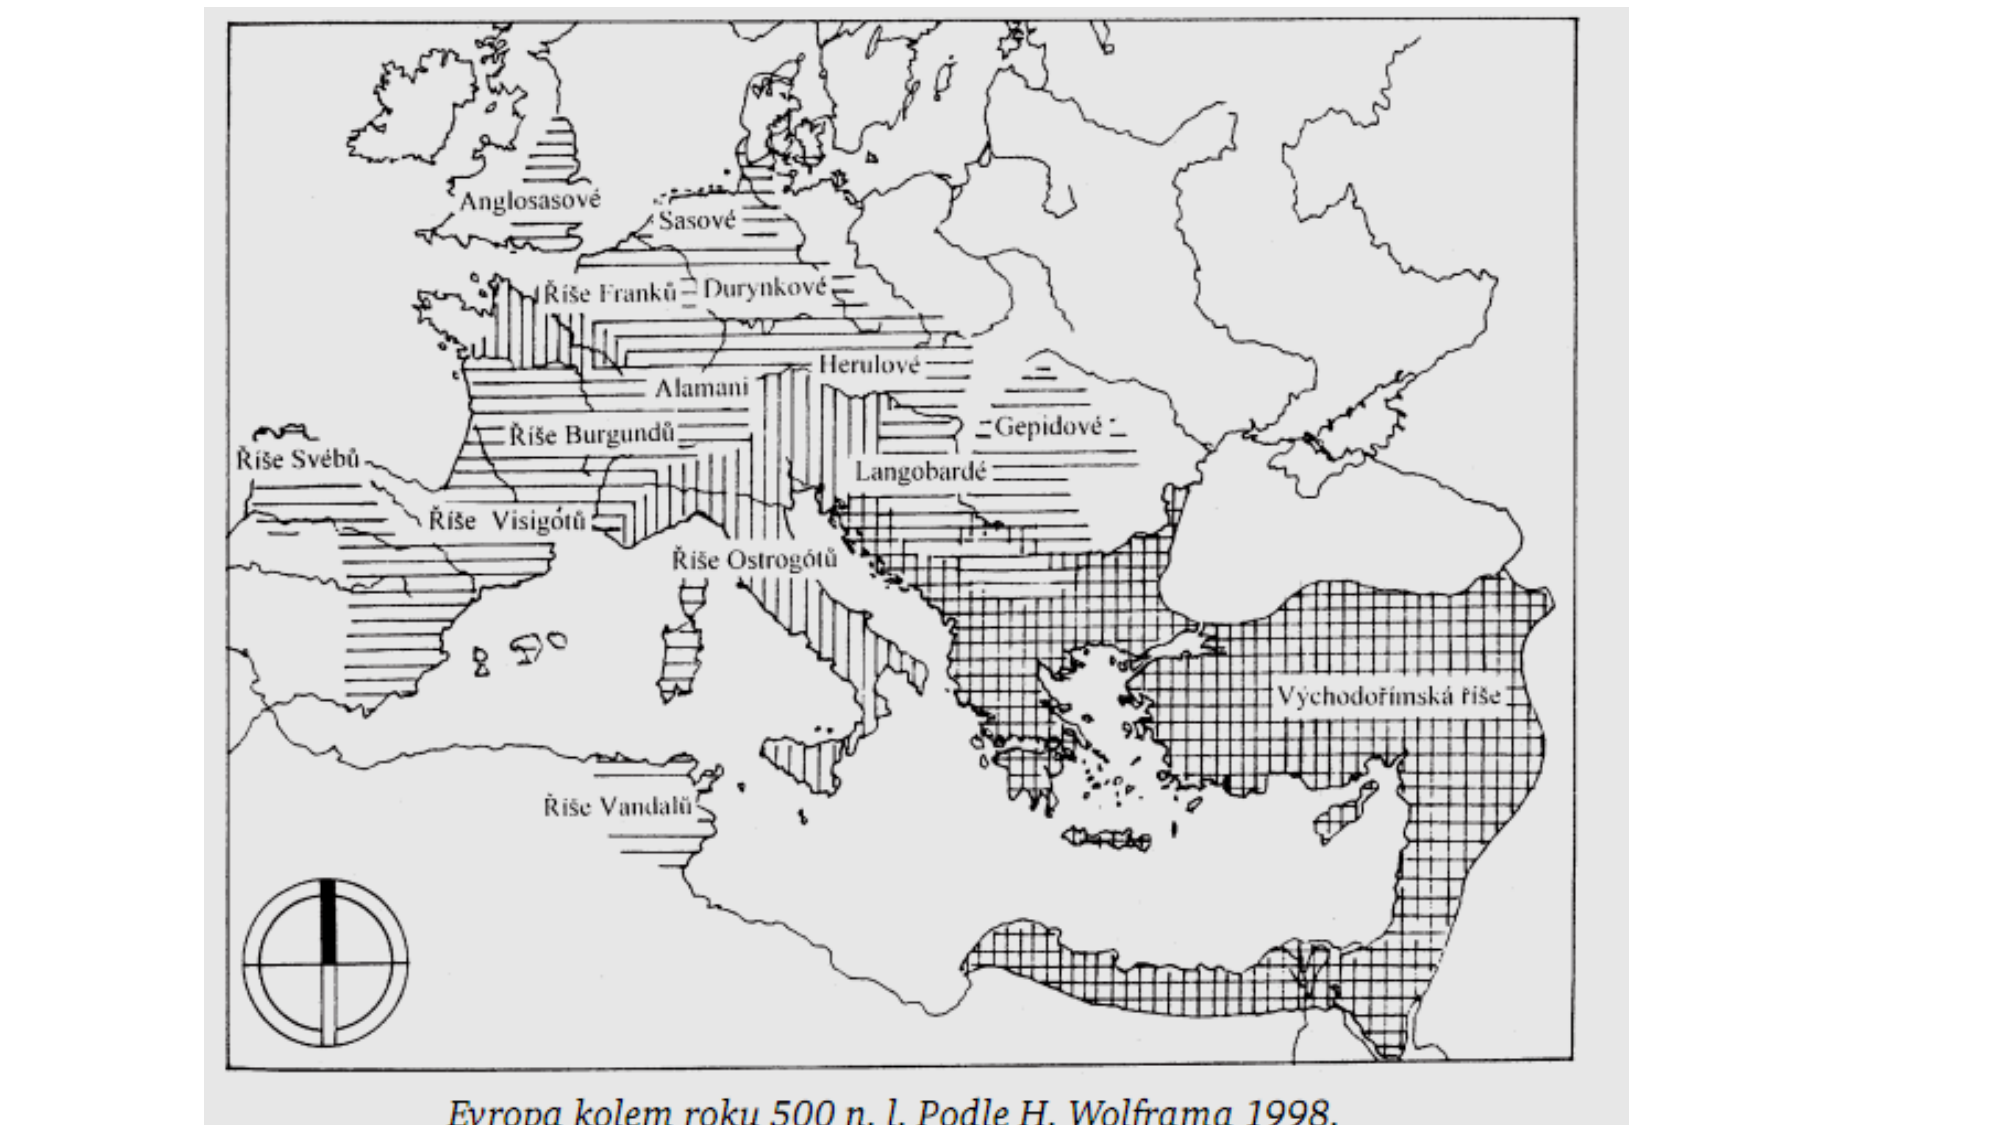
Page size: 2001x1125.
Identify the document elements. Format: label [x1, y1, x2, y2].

list [204, 7, 1629, 1125]
